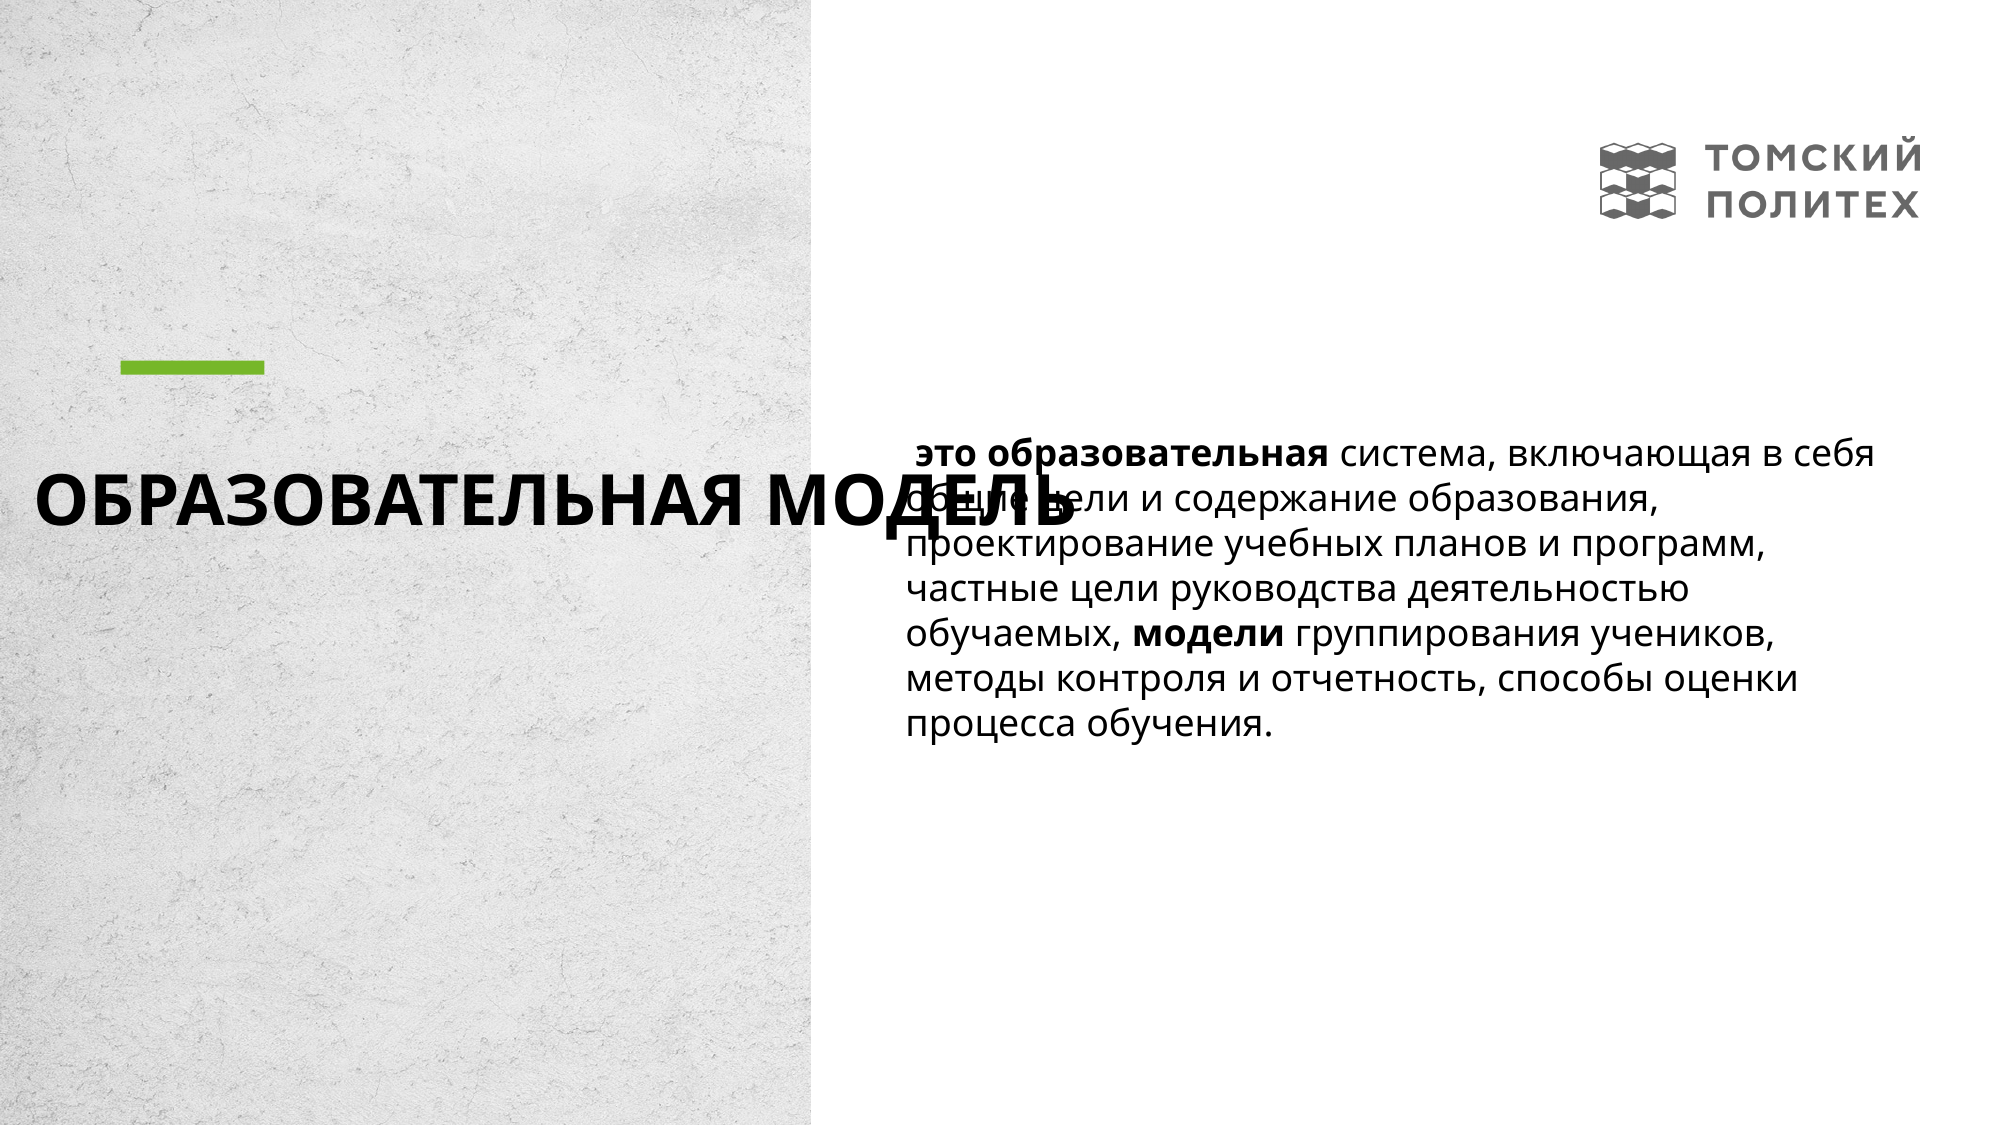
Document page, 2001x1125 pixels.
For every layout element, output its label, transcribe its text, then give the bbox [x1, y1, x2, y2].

title Образовательная модель [18, 416, 1167, 589]
text_box это образовательная система, включающая в себя общие цели и содержание образования, проектирование учебных планов и программ, частные цели руководства деятельностью обучаемых, модели группирования учеников, методы контроля и отчетность, способы оценки процесса обучения. [890, 421, 1924, 752]
picture [1600, 136, 1920, 219]
